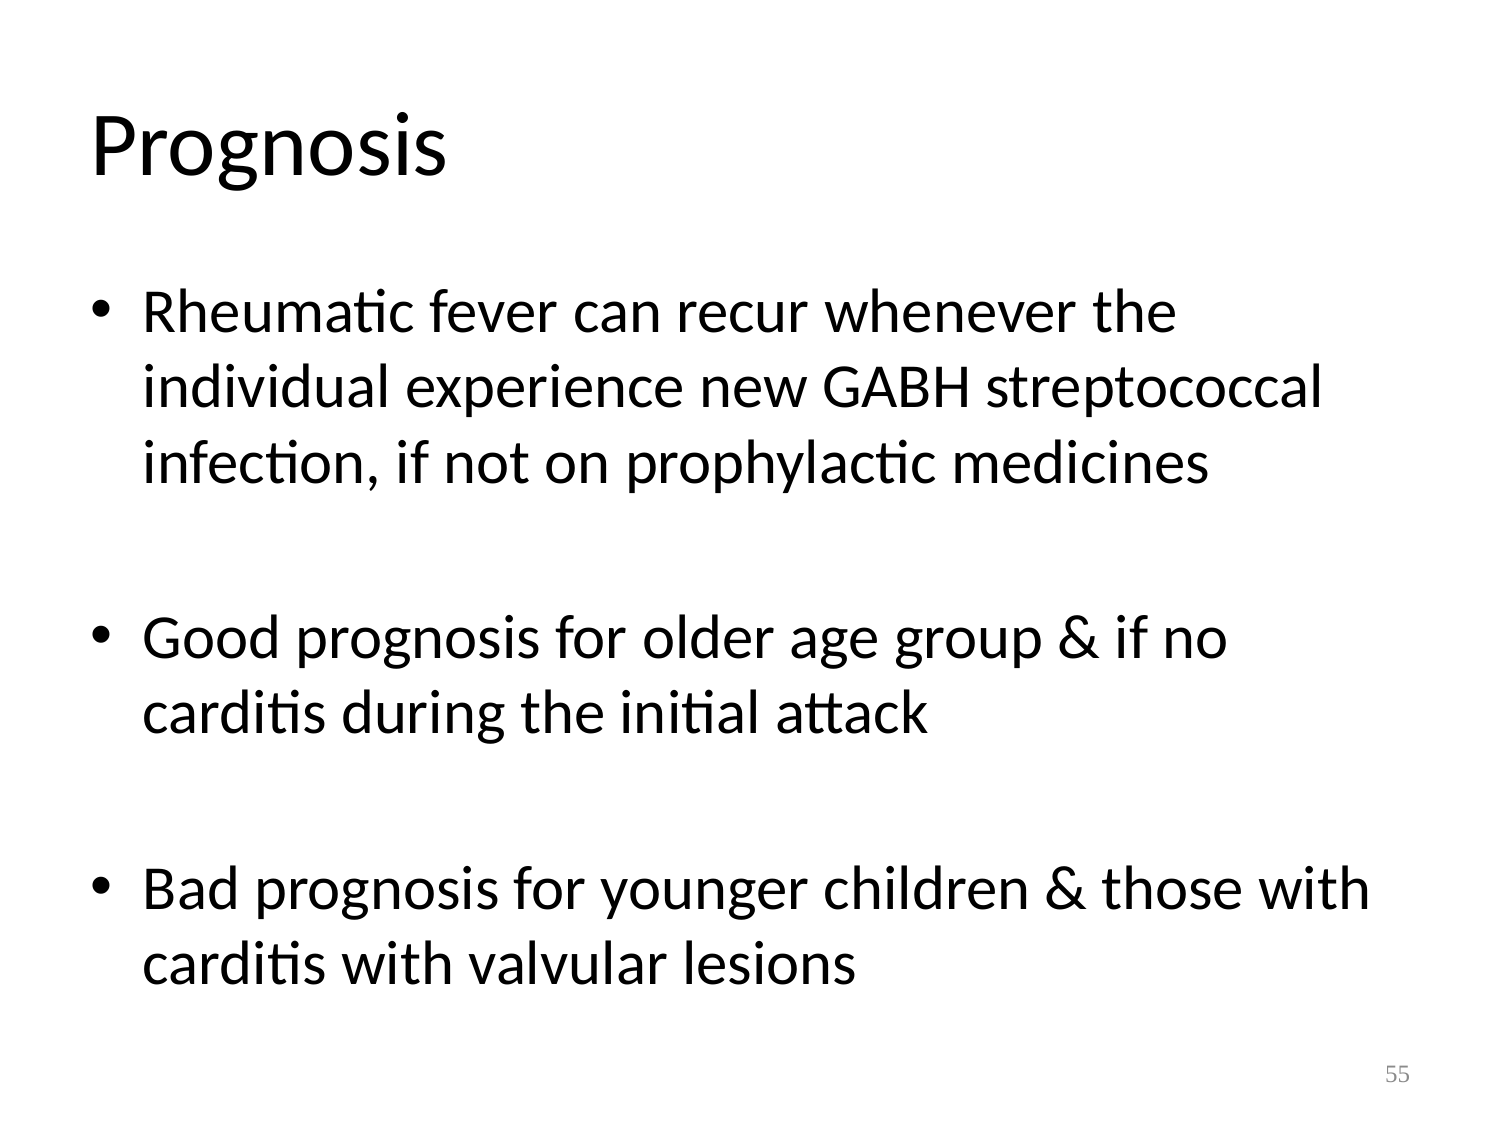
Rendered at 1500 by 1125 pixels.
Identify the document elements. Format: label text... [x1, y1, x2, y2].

slide_number 55 [1074, 1042, 1425, 1103]
title Prognosis [75, 45, 1425, 233]
list Rheumatic fever can recur whenever the individual experience new GABH streptococcal infection, if not on prophylactic medicines Good prognosis for older age group & if no carditis during the initial attack Bad prognosis for younger children & those with carditis with valvular lesions [75, 262, 1425, 1005]
